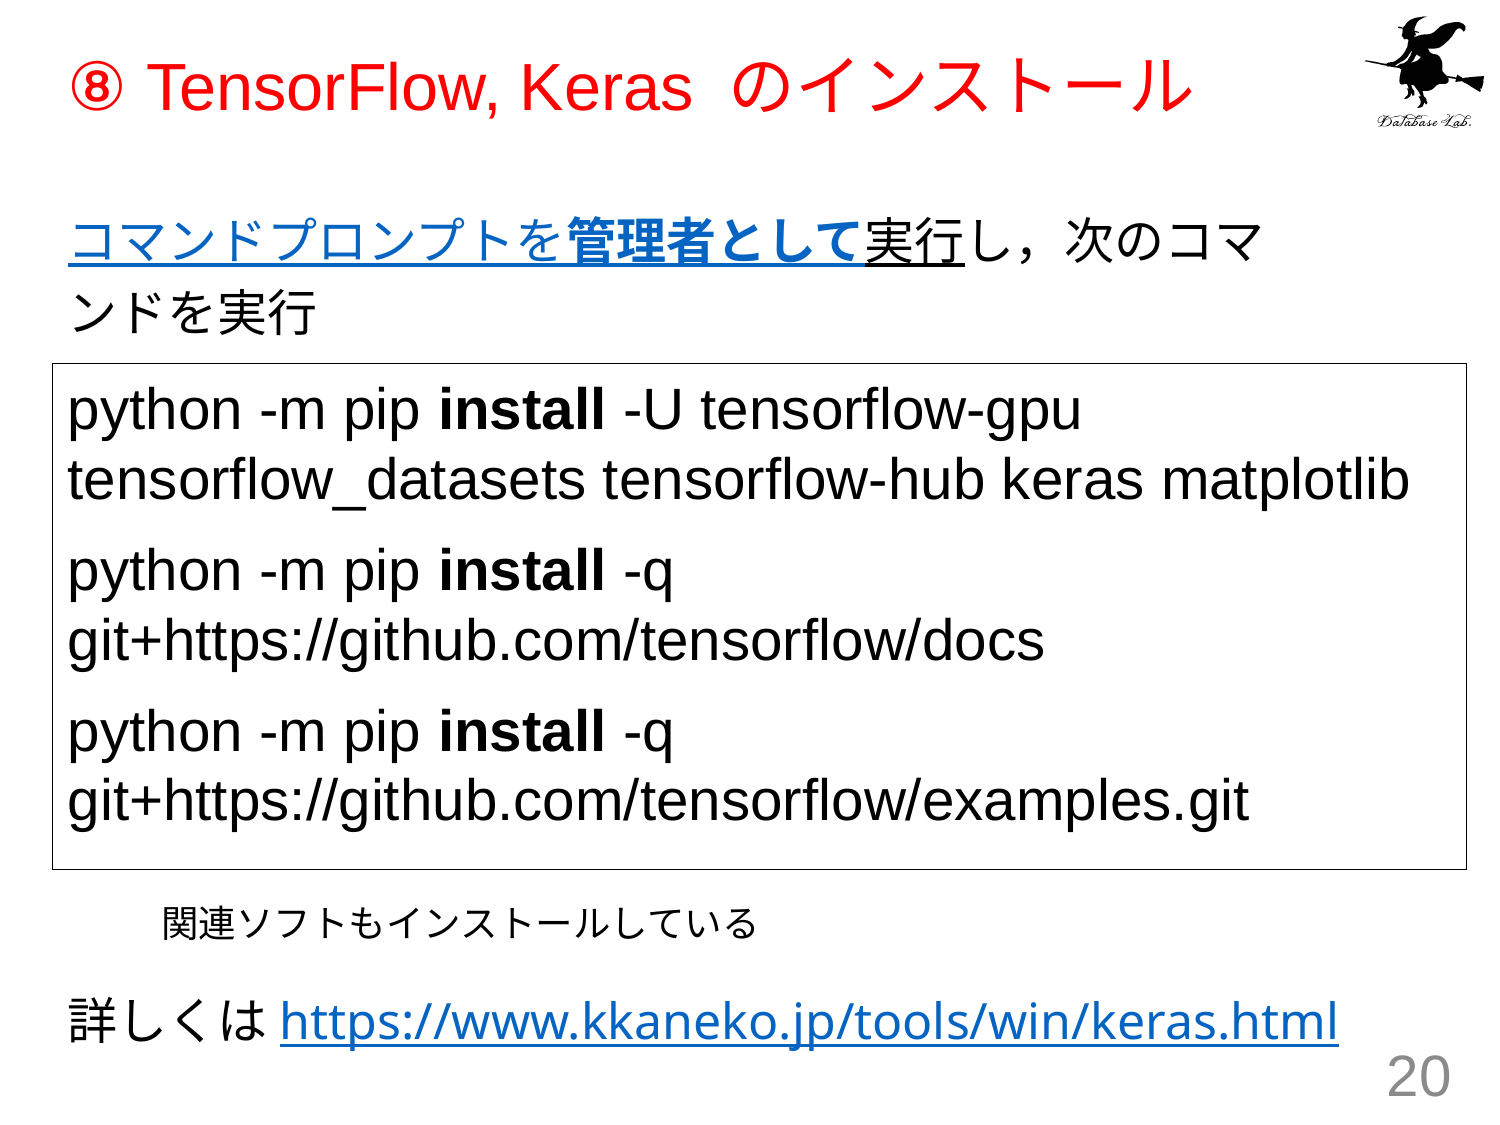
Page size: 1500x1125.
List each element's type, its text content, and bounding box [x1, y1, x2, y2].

text_box 詳しくはhttps://www.kkaneko.jp/tools/win/keras.html [52, 982, 1377, 1066]
text_box コマンドプロンプトを管理者として実行し，次のコマンドを実行 [52, 202, 1322, 350]
picture [1362, 14, 1486, 130]
text_box [492, 870, 1260, 982]
slide_number 20 [1129, 1042, 1467, 1103]
list python -m pip install -U tensorflow-gpu tensorflow_datasets tensorflow-hub keras matplotlib python -m pip install -q git+https://github.com/tensorflow/docs python -m pip install -q git+https://github.com/tensorflow/examples.git [52, 363, 1467, 870]
title ⑧ TensorFlow, Keras のインストール [52, 28, 1441, 150]
text_box 関連ソフトもインストールしている [146, 892, 775, 953]
